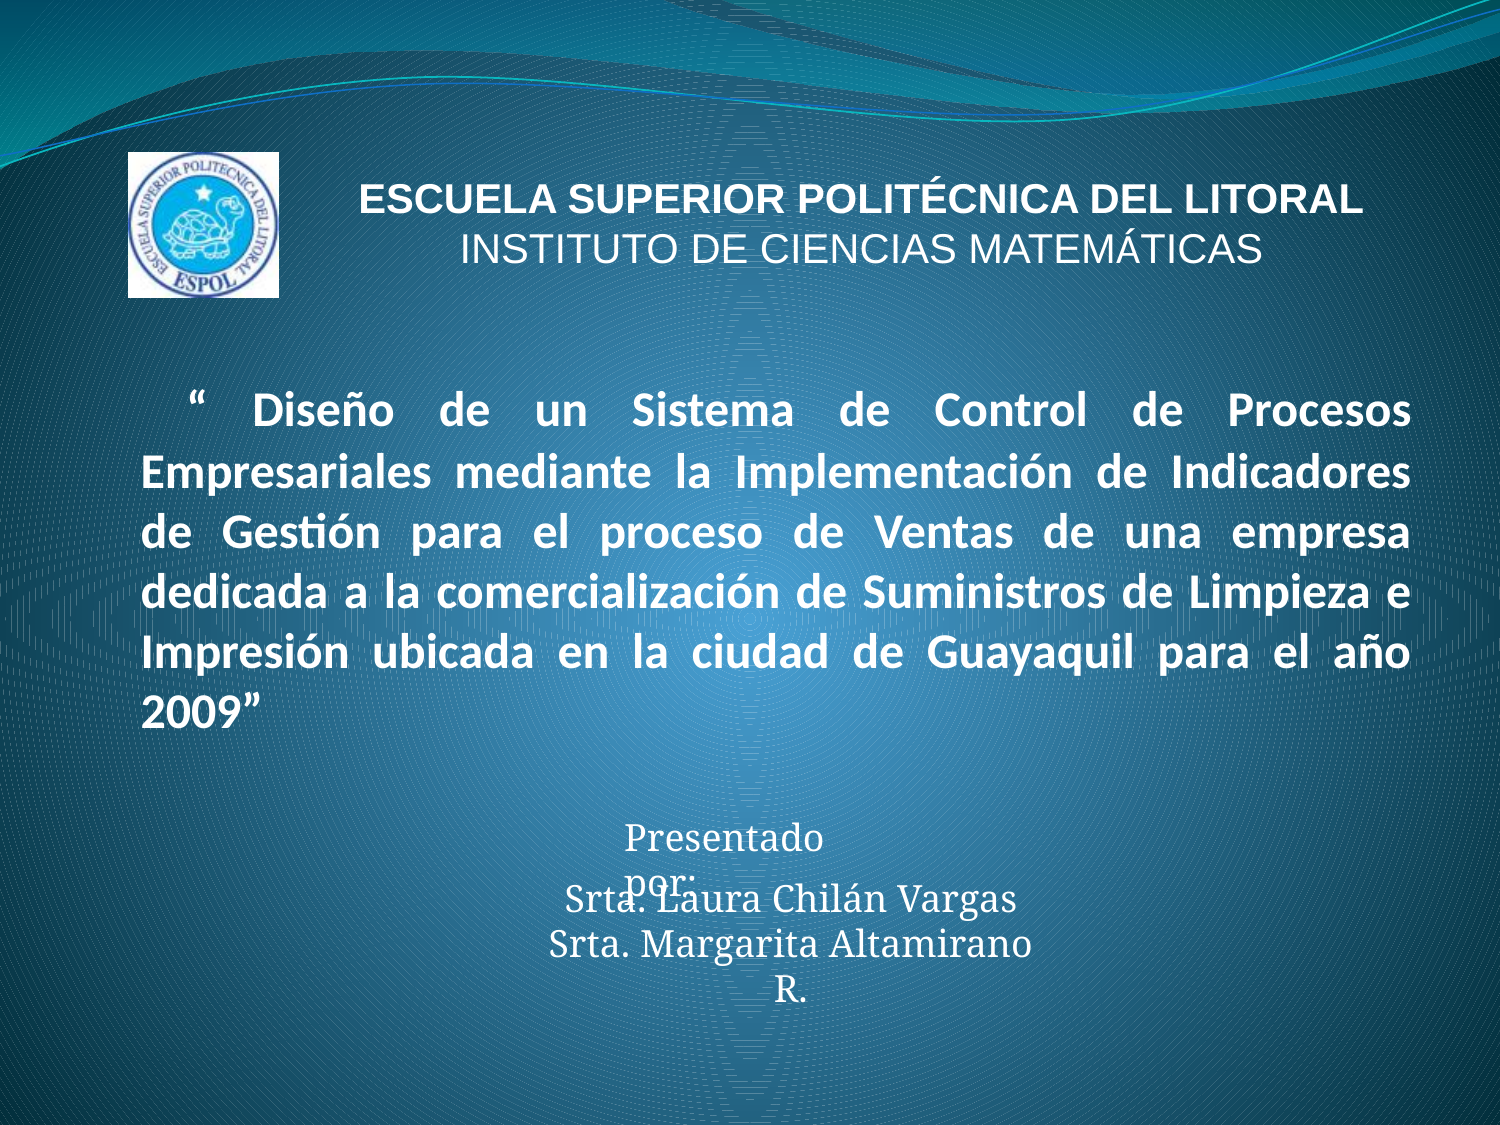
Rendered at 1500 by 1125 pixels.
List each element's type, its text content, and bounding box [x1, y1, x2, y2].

title “ Diseño de un Sistema de Control de Procesos Empresariales mediante la Implementación de Indicadores de Gestión para el proceso de Ventas de una empresa dedicada a la comercialización de Suministros de Limpieza e Impresión ubicada en la ciudad de Guayaquil para el año 2009” [140, 363, 1416, 809]
picture [128, 152, 280, 298]
text_box ESCUELA SUPERIOR POLITÉCNICA DEL LITORAL INSTITUTO DE CIENCIAS MATEMÁTICAS [316, 164, 1407, 280]
text_box Presentado por: [609, 806, 914, 912]
text_box Srta. Laura Chilán Vargas Srta. Margarita Altamirano R. [527, 867, 1055, 1017]
